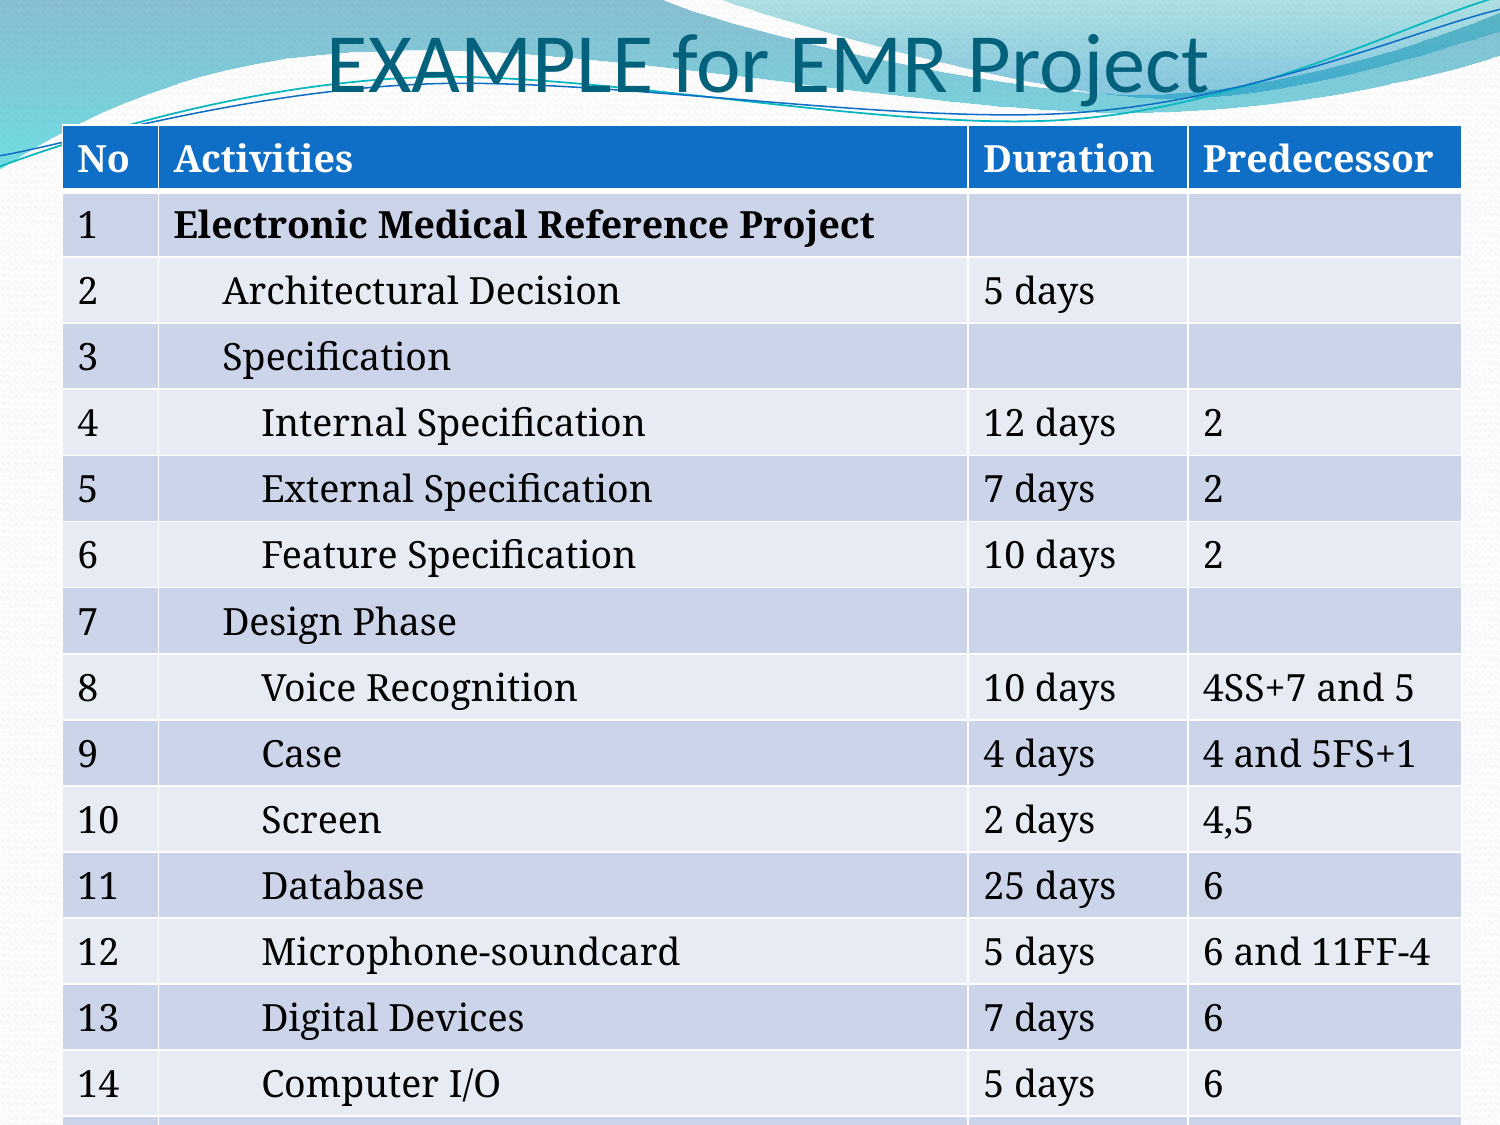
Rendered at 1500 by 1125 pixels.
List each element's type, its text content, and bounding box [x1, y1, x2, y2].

table_cell 1 [63, 194, 158, 256]
table_cell 6 [1189, 985, 1461, 1049]
table_cell 11 [63, 853, 158, 917]
table_cell 5 days [969, 258, 1187, 322]
table_cell 4 and 5FS+1 [1189, 721, 1461, 785]
table_cell 3 [63, 324, 158, 388]
table_cell Microphone-soundcard [159, 919, 967, 983]
table_cell Internal Specification [159, 390, 967, 455]
table_cell Case [159, 721, 967, 785]
table_cell 10 days [969, 655, 1187, 719]
table_cell [969, 588, 1187, 653]
table_header No [63, 126, 158, 188]
table_cell 6 and 11FF-4 [1189, 919, 1461, 983]
table_cell 4 [63, 390, 158, 455]
title EXAMPLE for EMR Project [87, 0, 1450, 110]
table_cell [969, 324, 1187, 388]
table_cell 25 days [969, 853, 1187, 917]
table_cell Feature Specification [159, 522, 967, 587]
table_cell 6 [63, 522, 158, 587]
table_cell 10 [63, 787, 158, 851]
table_cell 5 days [969, 1051, 1187, 1115]
table_cell 4 days [969, 721, 1187, 785]
table_header Duration [969, 126, 1187, 188]
table_cell 7 [63, 588, 158, 653]
table_cell 5 days [969, 1117, 1187, 1125]
table_cell 2 [63, 258, 158, 322]
table_cell 6 [1189, 853, 1461, 917]
table_cell 2 [1189, 390, 1461, 455]
table_cell 4,5 [1189, 787, 1461, 851]
table_cell 7 days [969, 456, 1187, 521]
table_cell 15 [63, 1117, 158, 1125]
table_cell 6 [1189, 1051, 1461, 1115]
table_cell 14 [63, 1051, 158, 1115]
table_cell 8,9,10,11,12,13,14 [1189, 1117, 1461, 1125]
table_header Activities [159, 126, 967, 188]
table_cell 12 [63, 919, 158, 983]
table_cell 5 [63, 456, 158, 521]
table_cell 4SS+7 and 5 [1189, 655, 1461, 719]
table_header Predecessor [1189, 126, 1461, 188]
table_cell Specification [159, 324, 967, 388]
table_cell Database [159, 853, 967, 917]
table_cell [1189, 588, 1461, 653]
table_cell 2 days [969, 787, 1187, 851]
table_cell 8 [63, 655, 158, 719]
table_cell 10 days [969, 522, 1187, 587]
table_cell [1189, 258, 1461, 322]
table_cell 7 days [969, 985, 1187, 1049]
table_cell Review Design [159, 1117, 967, 1125]
table_cell Computer I/O [159, 1051, 967, 1115]
table_cell 13 [63, 985, 158, 1049]
table_cell 12 days [969, 390, 1187, 455]
table_cell Electronic Medical Reference Project [159, 194, 967, 256]
table_cell Screen [159, 787, 967, 851]
table_cell 2 [1189, 522, 1461, 587]
table_cell 9 [63, 721, 158, 785]
table_cell Digital Devices [159, 985, 967, 1049]
table_cell Voice Recognition [159, 655, 967, 719]
table_cell Design Phase [159, 588, 967, 653]
table_cell 5 days [969, 919, 1187, 983]
table_cell 2 [1189, 456, 1461, 521]
table_cell [1189, 324, 1461, 388]
table_cell [1189, 194, 1461, 256]
table_cell Architectural Decision [159, 258, 967, 322]
table_cell External Specification [159, 456, 967, 521]
table_cell [969, 194, 1187, 256]
